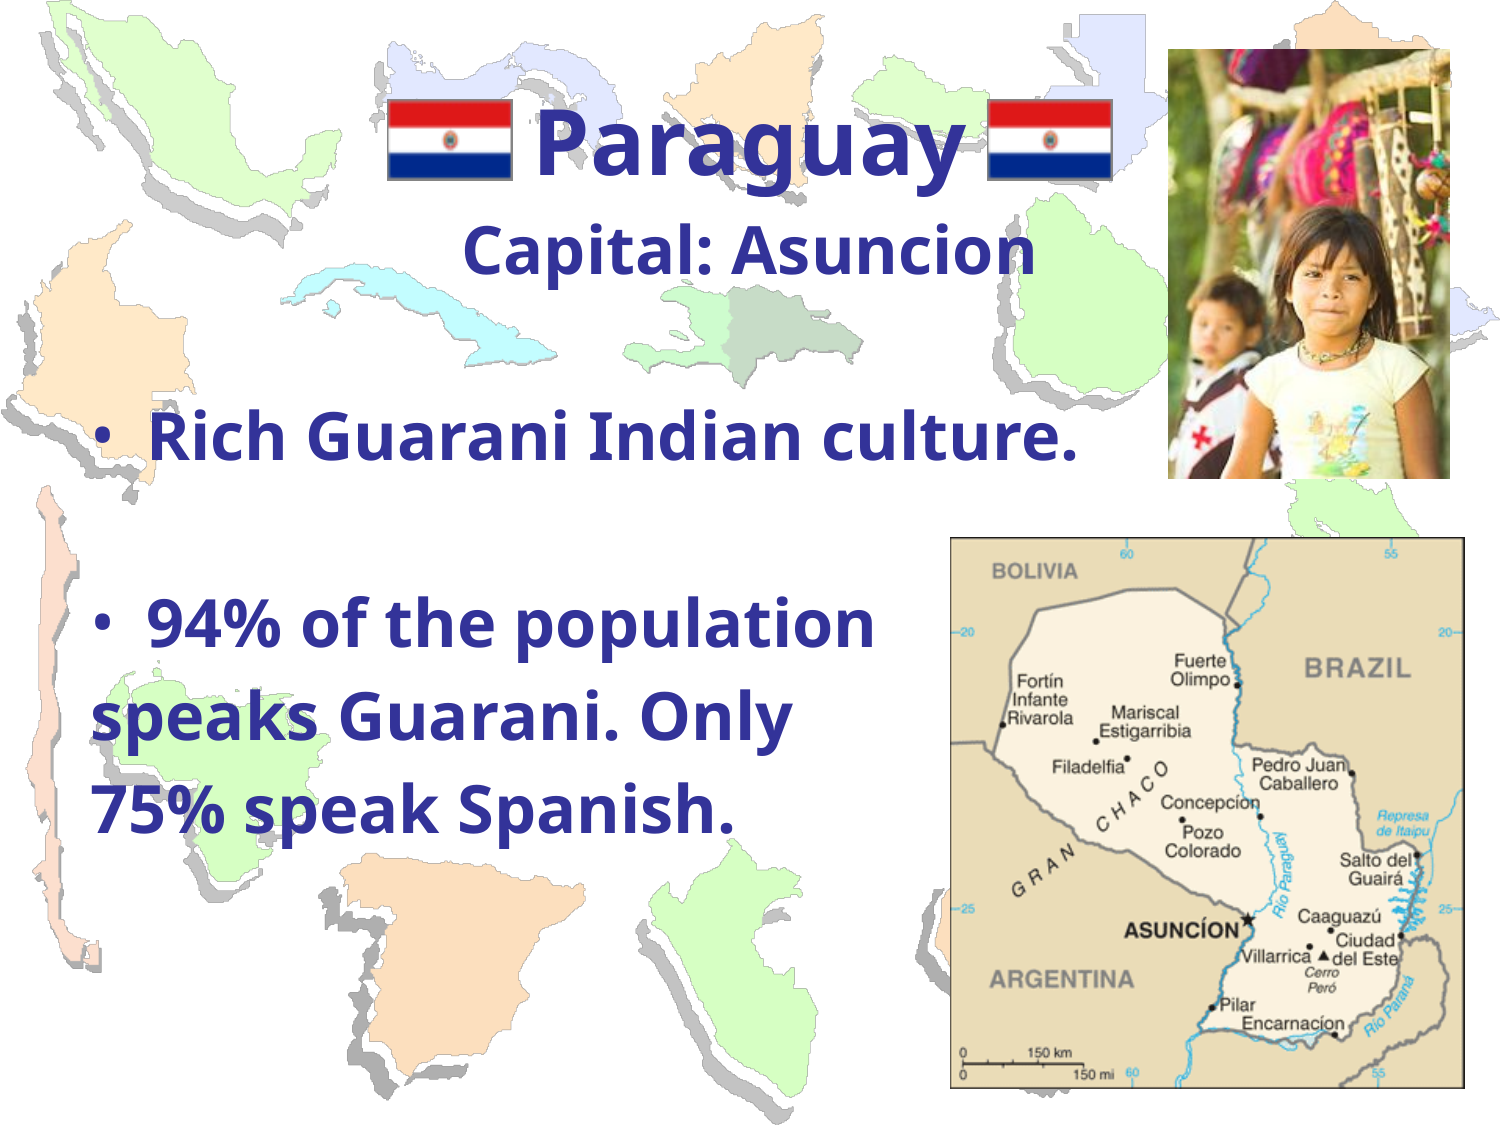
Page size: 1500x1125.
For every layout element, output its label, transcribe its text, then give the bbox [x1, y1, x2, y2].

title Paraguay [75, 45, 1425, 200]
list Capital: Asuncion Rich Guarani Indian culture. 94% of the population speaks Guarani. Only 75% speak Spanish. [75, 200, 1425, 1050]
picture [0, 0, 1500, 1125]
